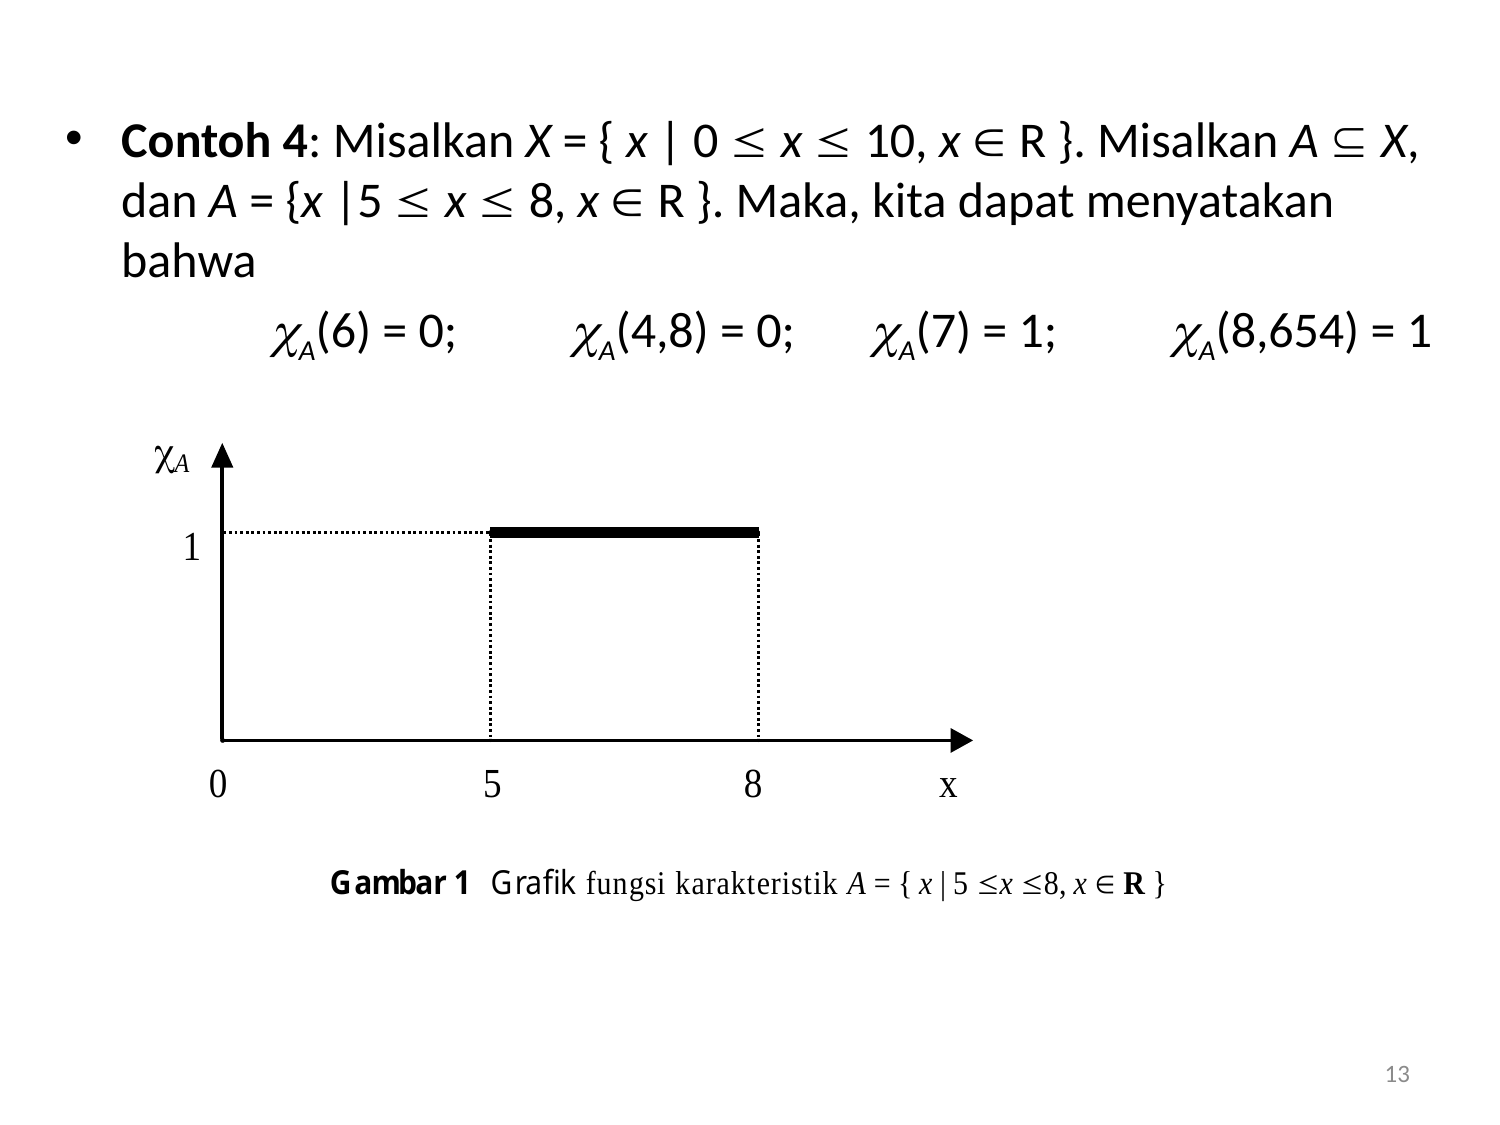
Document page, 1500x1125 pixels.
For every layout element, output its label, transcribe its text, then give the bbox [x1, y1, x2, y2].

slide_number 13 [1074, 1042, 1425, 1103]
list Contoh 4: Misalkan X = { x | 0  x  10, x  R }. Misalkan A  X, dan A = {x |5  x  8, x  R }. Maka, kita dapat menyatakan bahwa A(6) = 0; A(4,8) = 0; A(7) = 1; A(8,654) = 1 [50, 99, 1450, 1005]
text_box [74, 424, 1426, 913]
